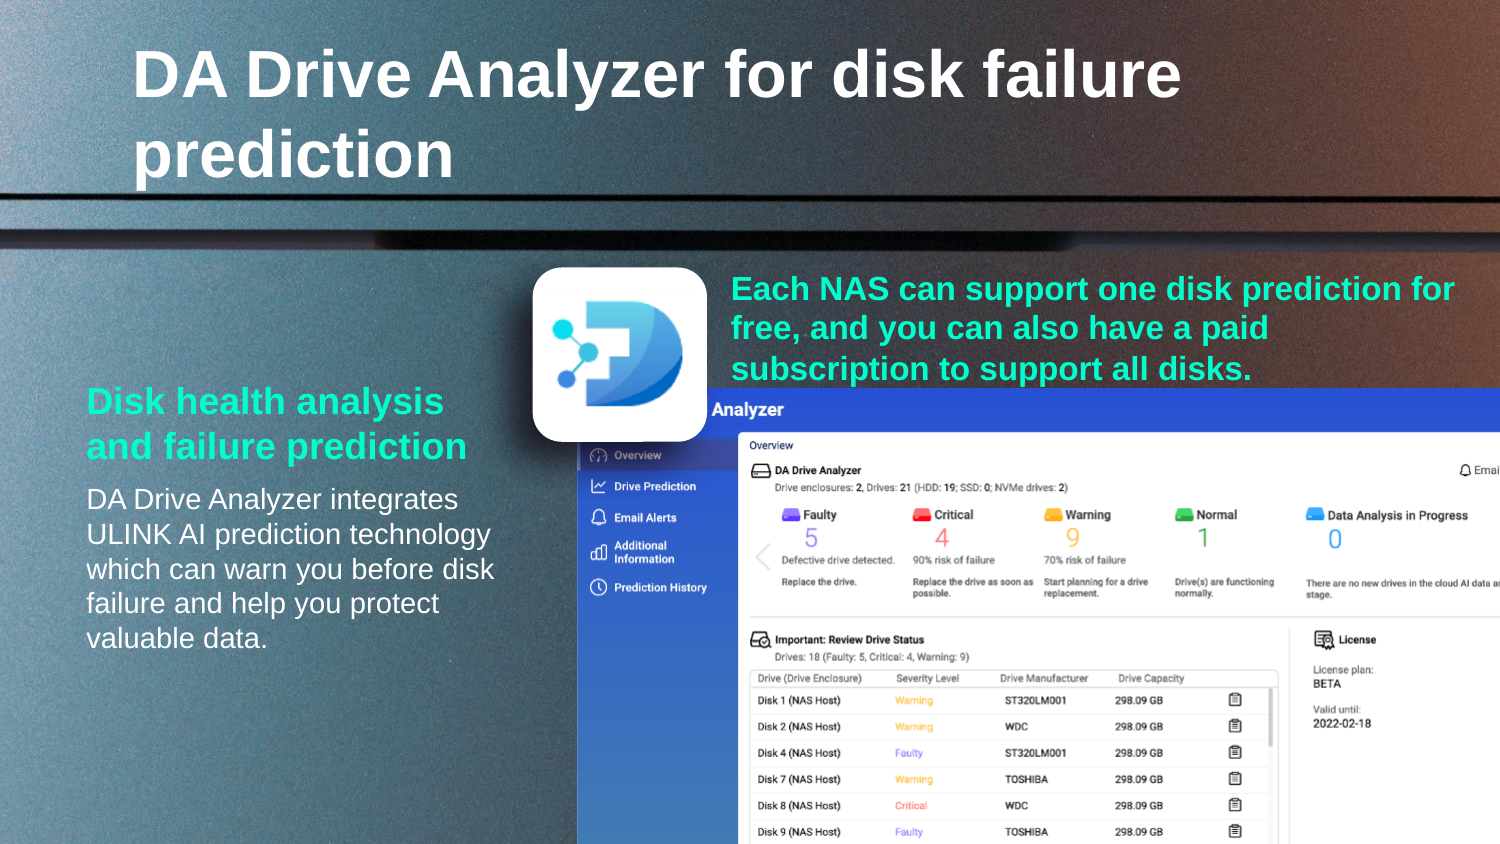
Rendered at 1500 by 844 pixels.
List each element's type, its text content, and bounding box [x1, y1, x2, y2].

text_box Disk health analysis and failure prediction DA Drive Analyzer integrates ULINK AI prediction technology which can warn you before disk failure and help you protect valuable data.​ [71, 369, 520, 663]
title DA Drive Analyzer for disk failure prediction​ [117, 15, 1383, 110]
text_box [532, 267, 708, 442]
picture [0, 0, 1500, 844]
text_box Each NAS can support one disk prediction for free, and you can also have a paid subscription to support all disks.​ [715, 259, 1472, 386]
